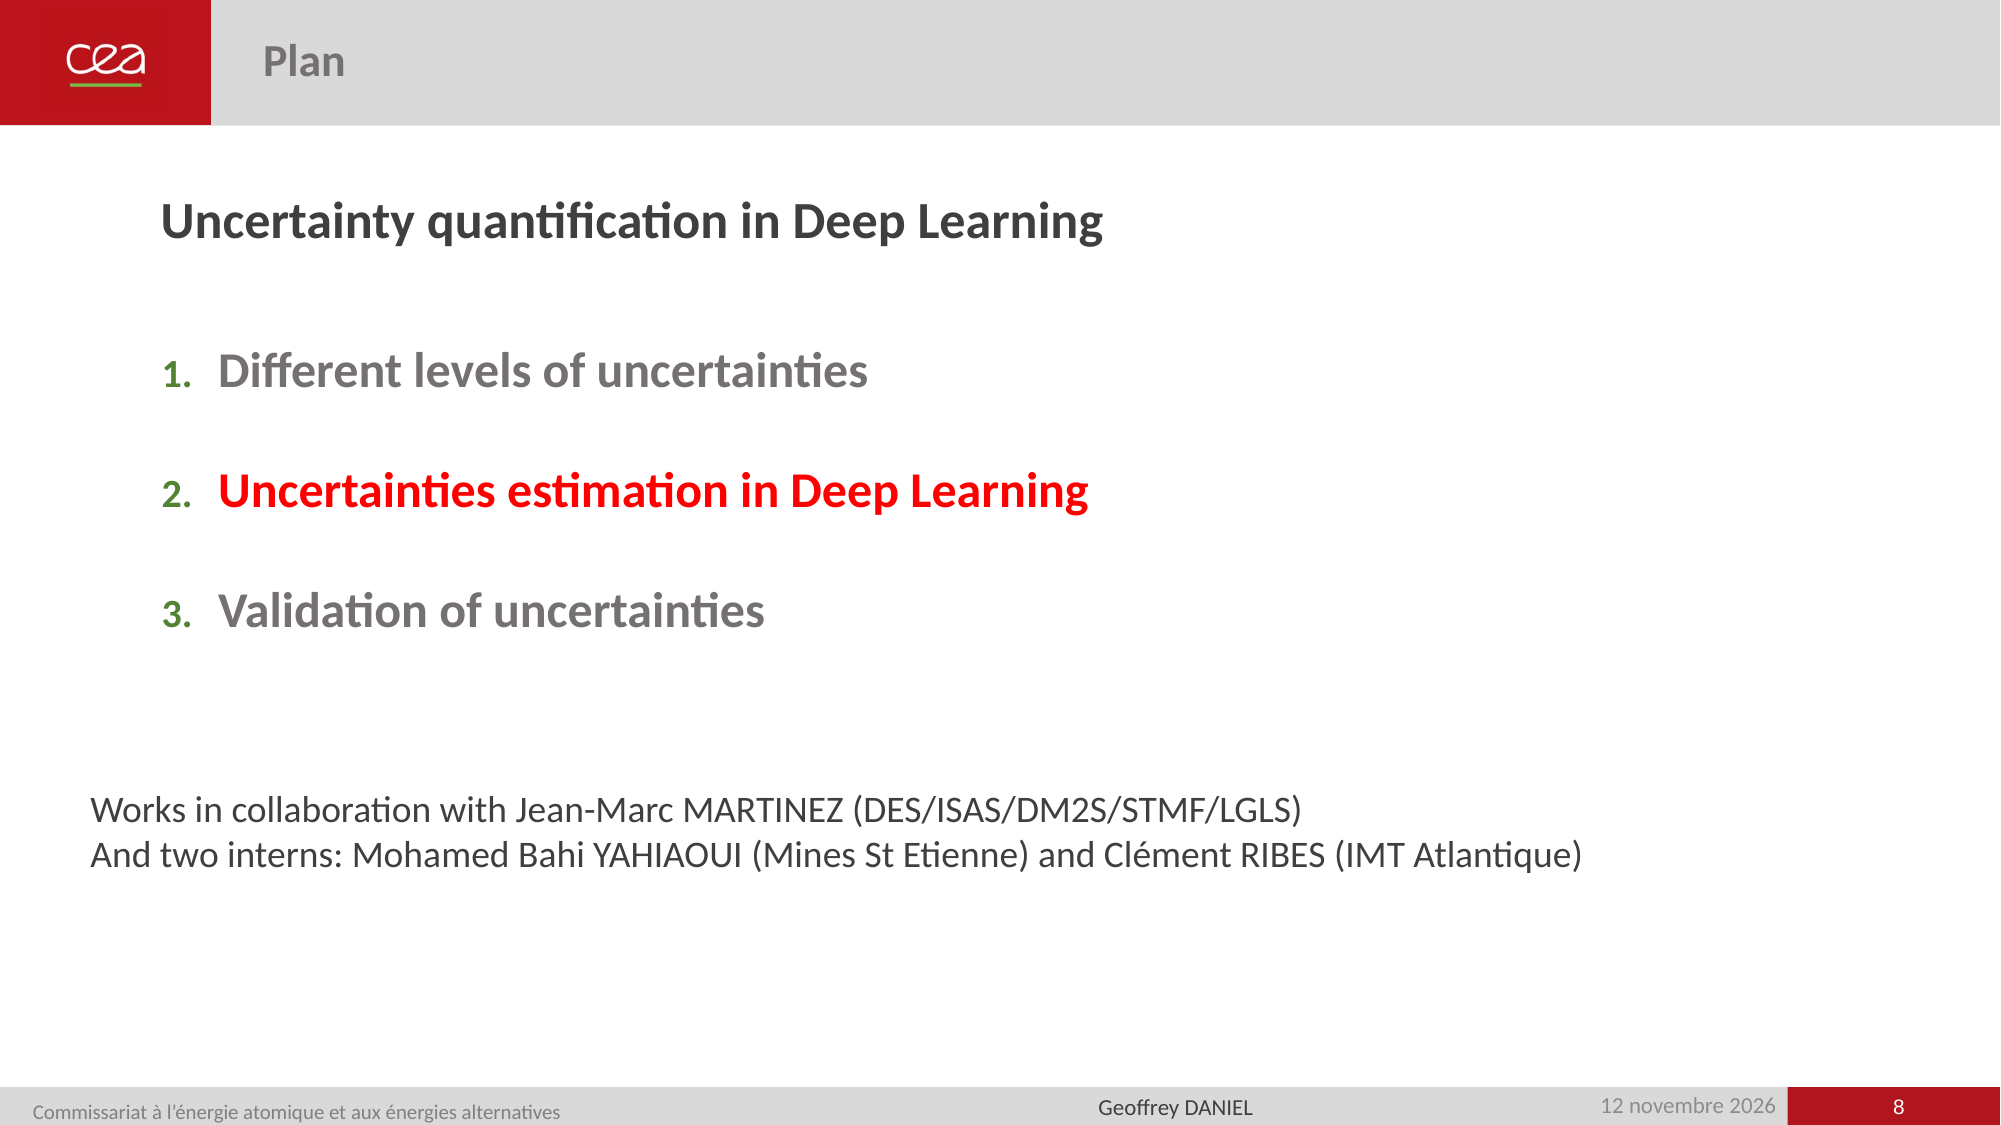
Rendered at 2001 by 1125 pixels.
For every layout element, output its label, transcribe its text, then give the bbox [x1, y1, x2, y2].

slide_number 8 [1830, 1093, 1968, 1119]
text_box Works in collaboration with Jean-Marc MARTINEZ (DES/ISAS/DM2S/STMF/LGLS) And two interns: Mohamed Bahi YAHIAOUI (Mines St Etienne) and Clément RIBES (IMT Atlantique) [75, 777, 1899, 883]
title Plan [242, 32, 1204, 95]
picture [43, 8, 168, 110]
text_box Uncertainty quantification in Deep Learning [145, 179, 1120, 257]
list Different levels of uncertainties Uncertainties estimation in Deep Learning Validation of uncertainties [140, 327, 1441, 652]
